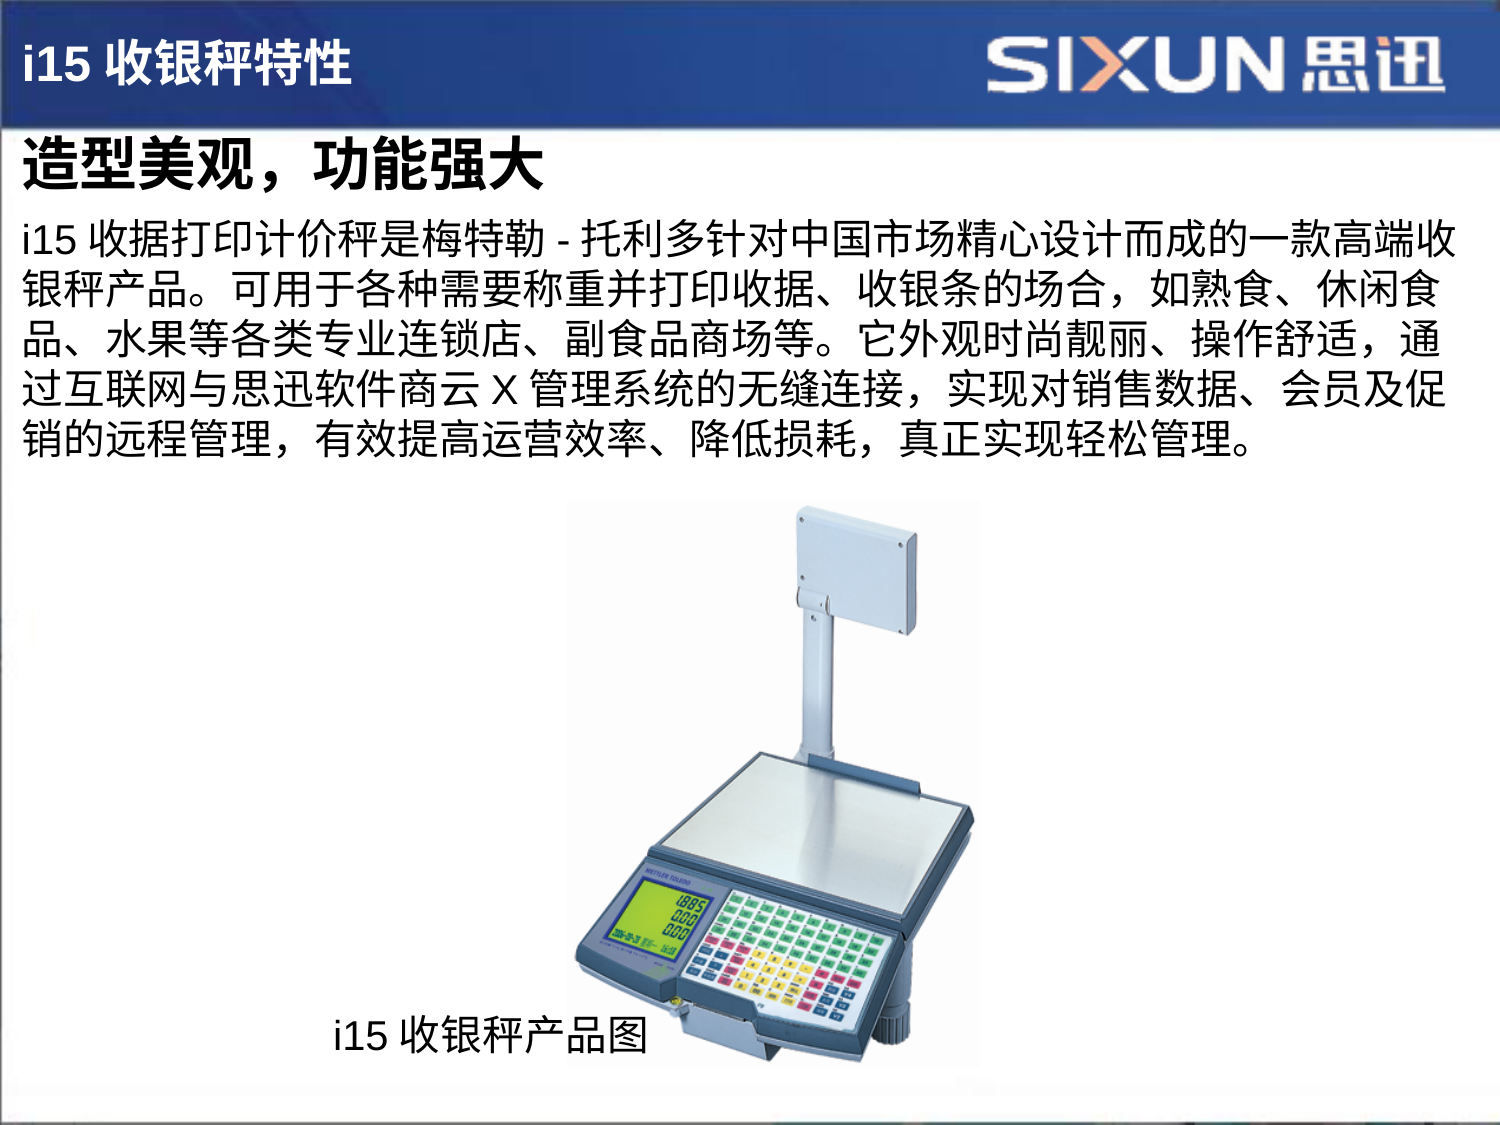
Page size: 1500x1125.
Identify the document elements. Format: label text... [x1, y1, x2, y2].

picture [0, 0, 1500, 1125]
text_box i15收据打印计价秤是梅特勒-托利多针对中国市场精心设计而成的一款高端收银秤产品。可用于各种需要称重并打印收据、收银条的场合，如熟食、休闲食品、水果等各类专业连锁店、副食品商场等。它外观时尚靓丽、操作舒适，通过互联网与思迅软件商云X管理系统的无缝连接，实现对销售数据、会员及促销的远程管理，有效提高运营效率、降低损耗，真正实现轻松管理。 [6, 205, 1483, 471]
text_box i15收银秤特性 [6, 23, 456, 99]
text_box 造型美观，功能强大 [6, 119, 885, 205]
text_box i15收银秤产品图 [318, 1001, 562, 1067]
